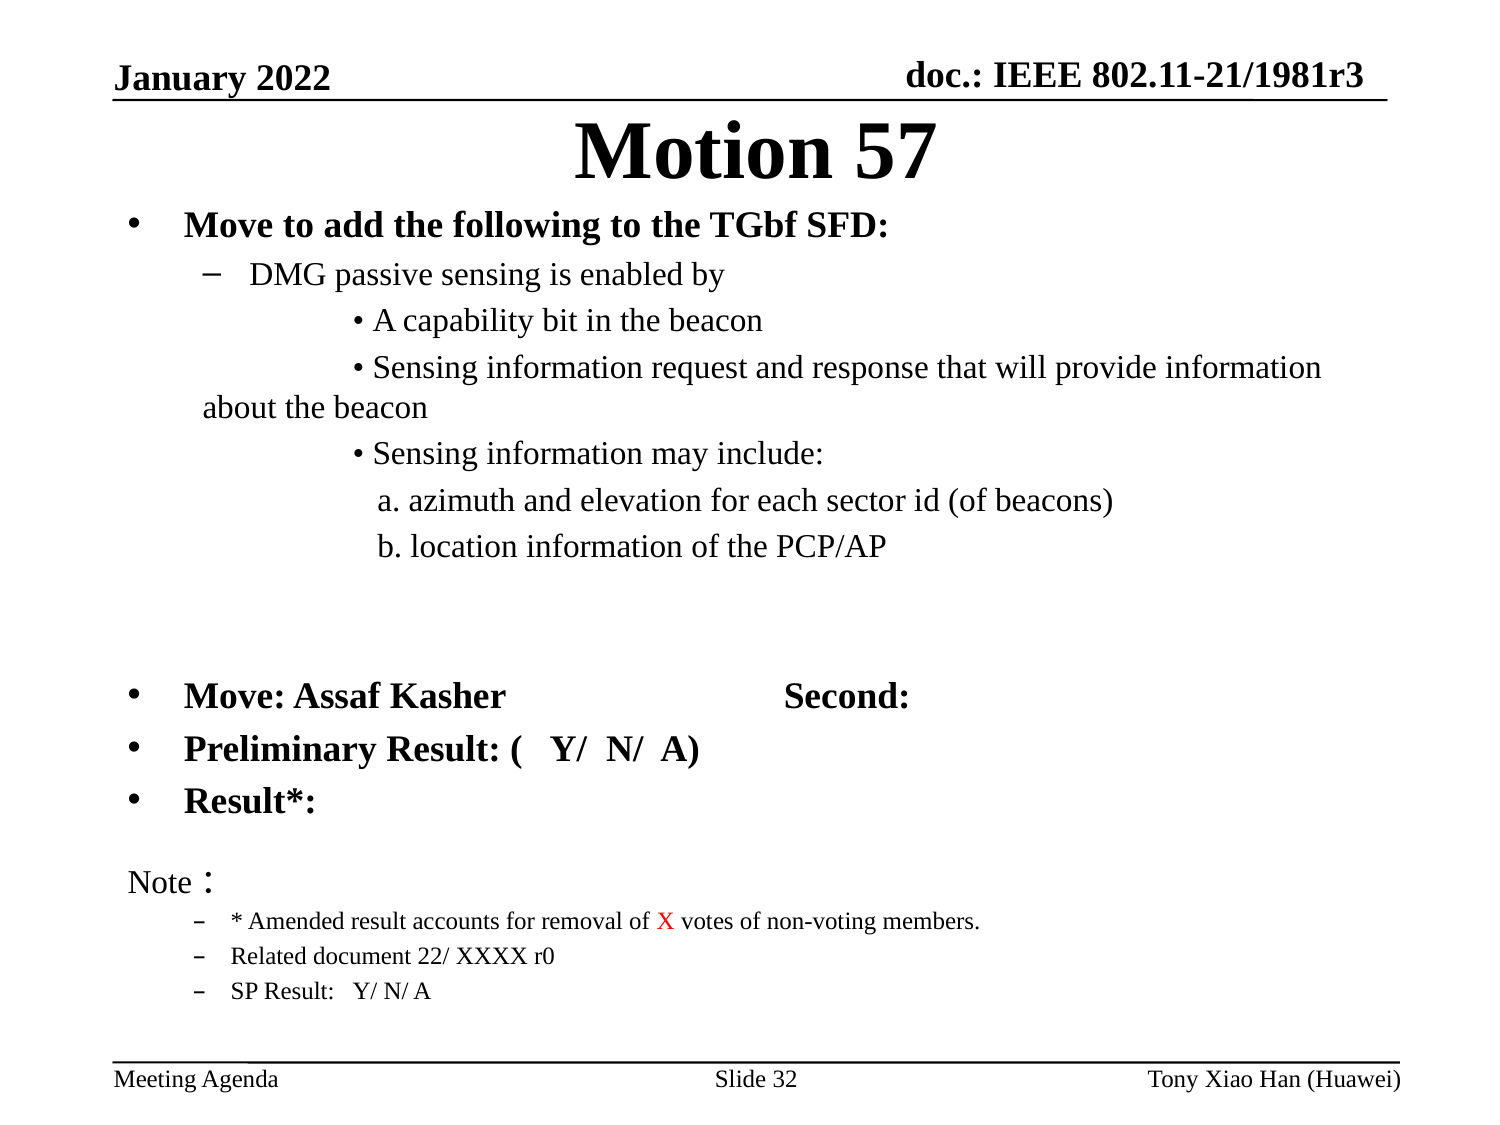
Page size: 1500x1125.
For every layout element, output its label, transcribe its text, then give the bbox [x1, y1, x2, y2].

text_box Move to add the following to the TGbf SFD: DMG passive sensing is enabled by • A capability bit in the beacon • Sensing information request and response that will provide information about the beacon • Sensing information may include: a. azimuth and elevation for each sector id (of beacons) b. location information of the PCP/AP Move: Assaf Kasher Second: Preliminary Result: ( Y/ N/ A) Result*: Note： * Amended result accounts for removal of X votes of non-voting members. Related document 22/ XXXX r0 SP Result: Y/ N/ A [112, 162, 1388, 850]
footer Tony Xiao Han (Huawei) [999, 1061, 1402, 1093]
slide_number Slide 32 [712, 1061, 800, 1093]
text_box Motion 57 [118, 87, 1394, 225]
